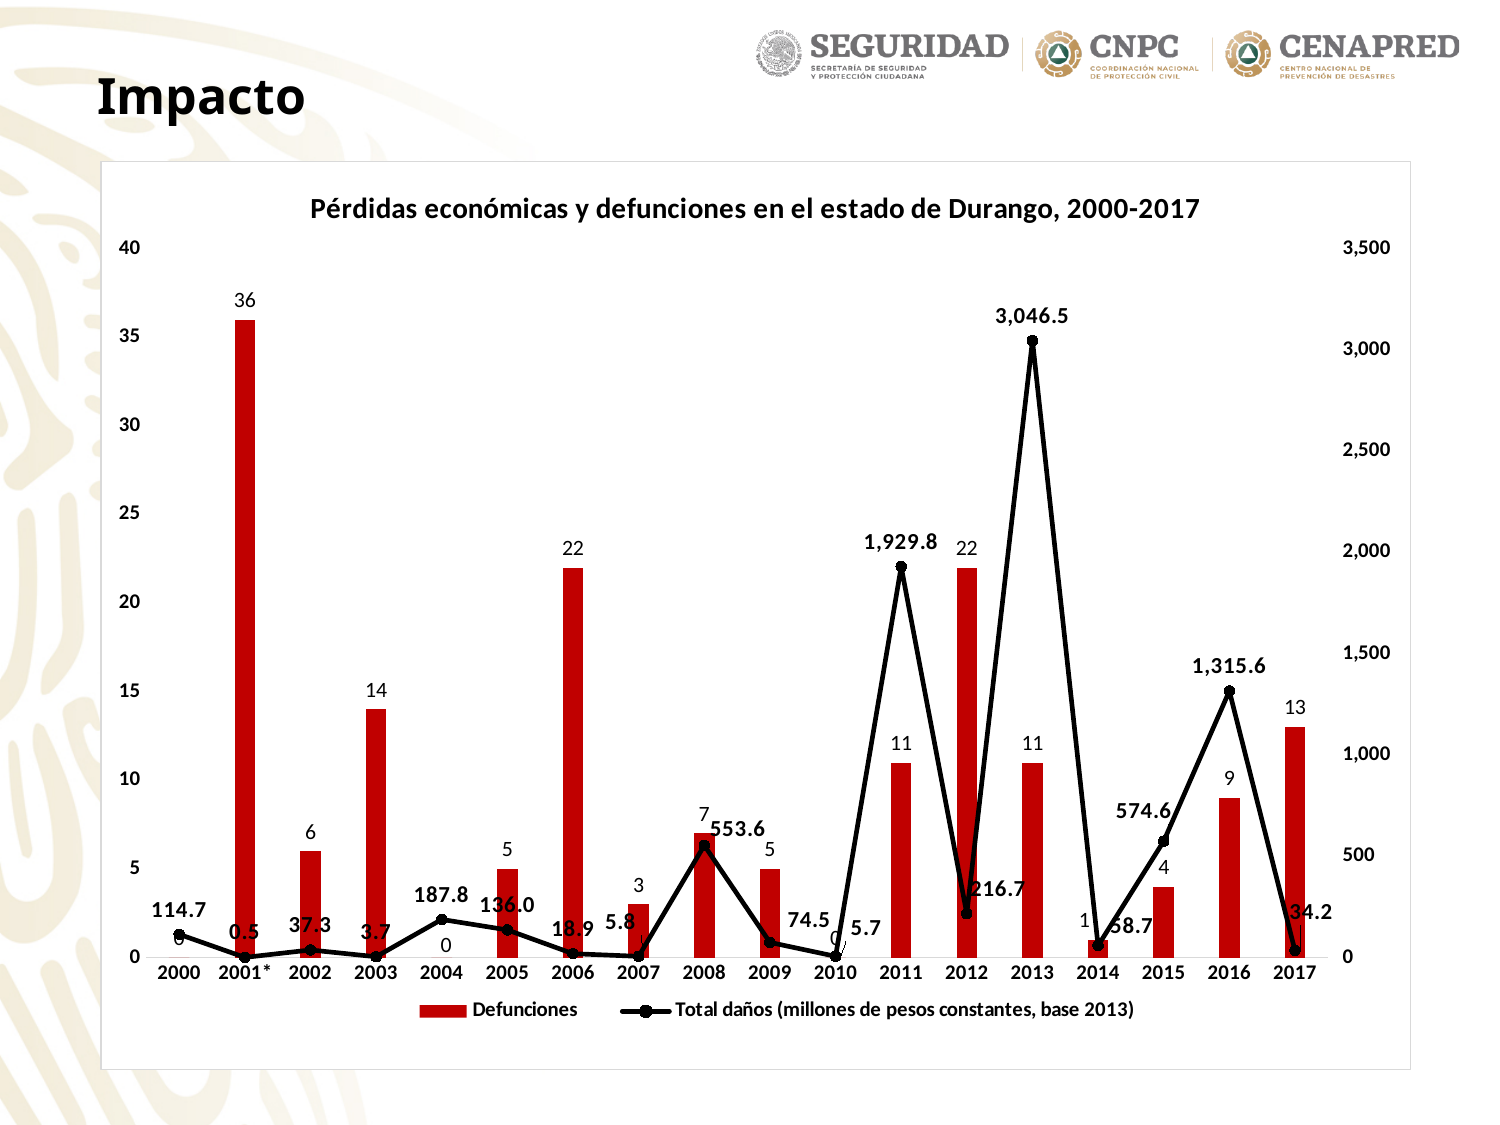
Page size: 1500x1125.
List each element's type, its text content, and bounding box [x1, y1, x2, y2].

chart [100, 160, 1412, 1071]
text_box Impacto [82, 57, 322, 132]
picture [0, 3, 1460, 1125]
